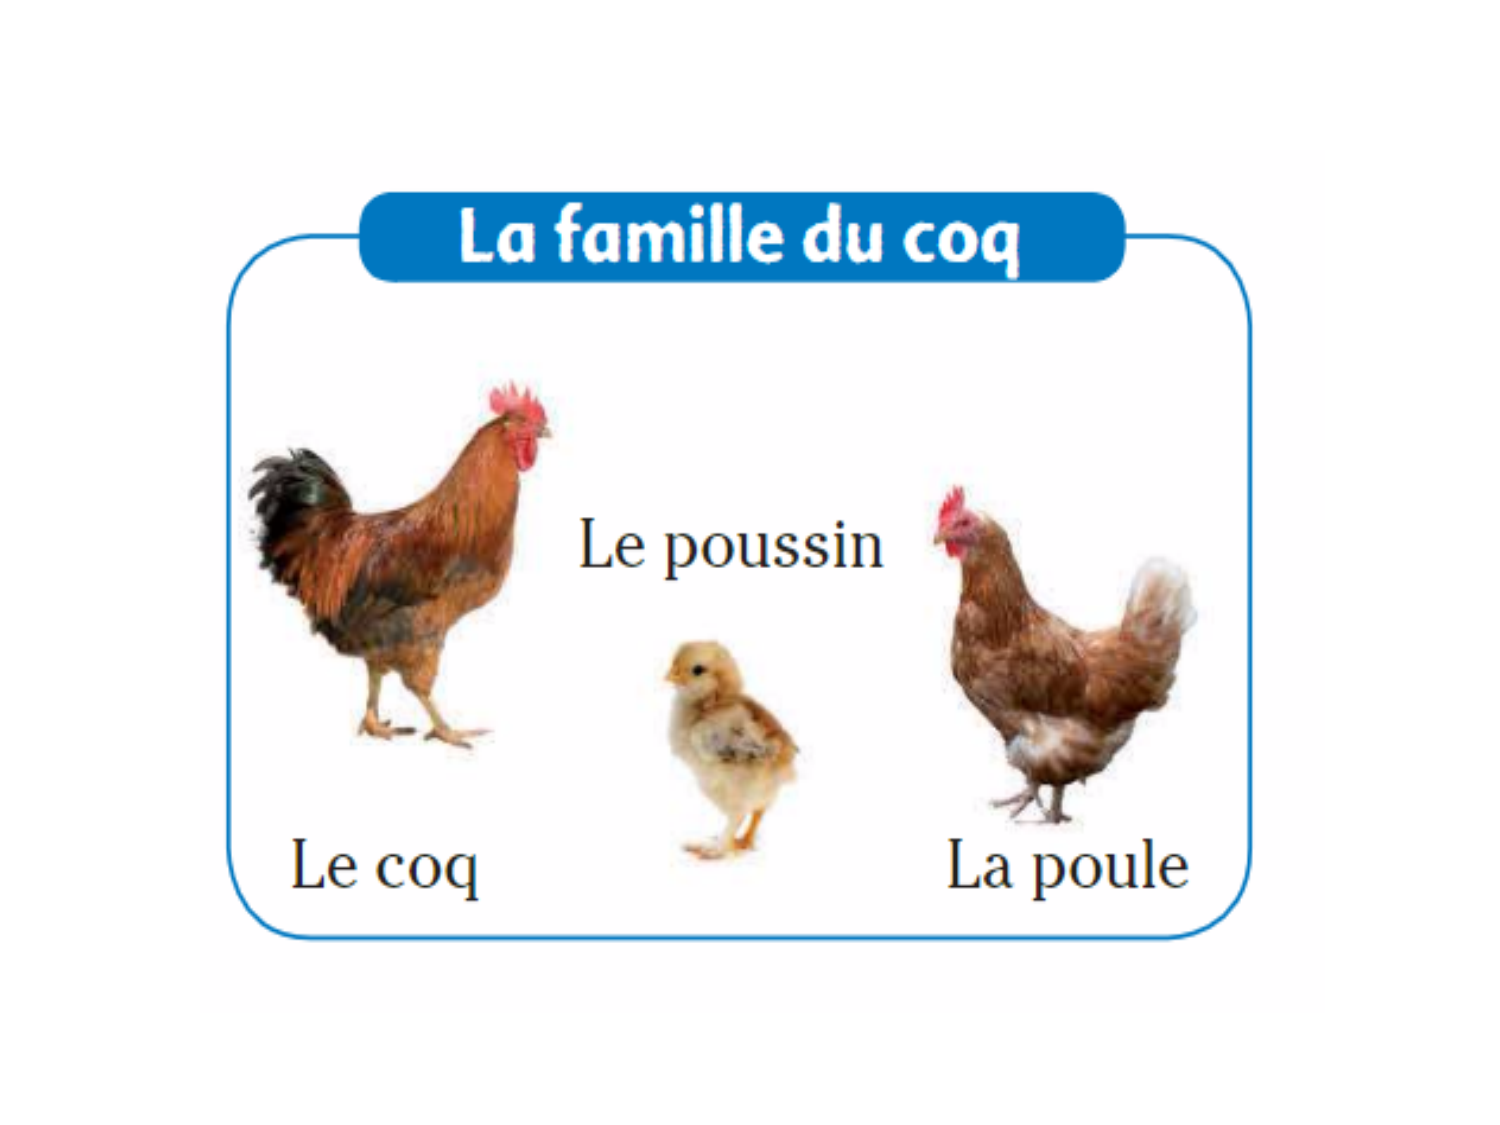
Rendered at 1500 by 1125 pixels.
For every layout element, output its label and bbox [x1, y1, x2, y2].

picture [199, 149, 1326, 1013]
